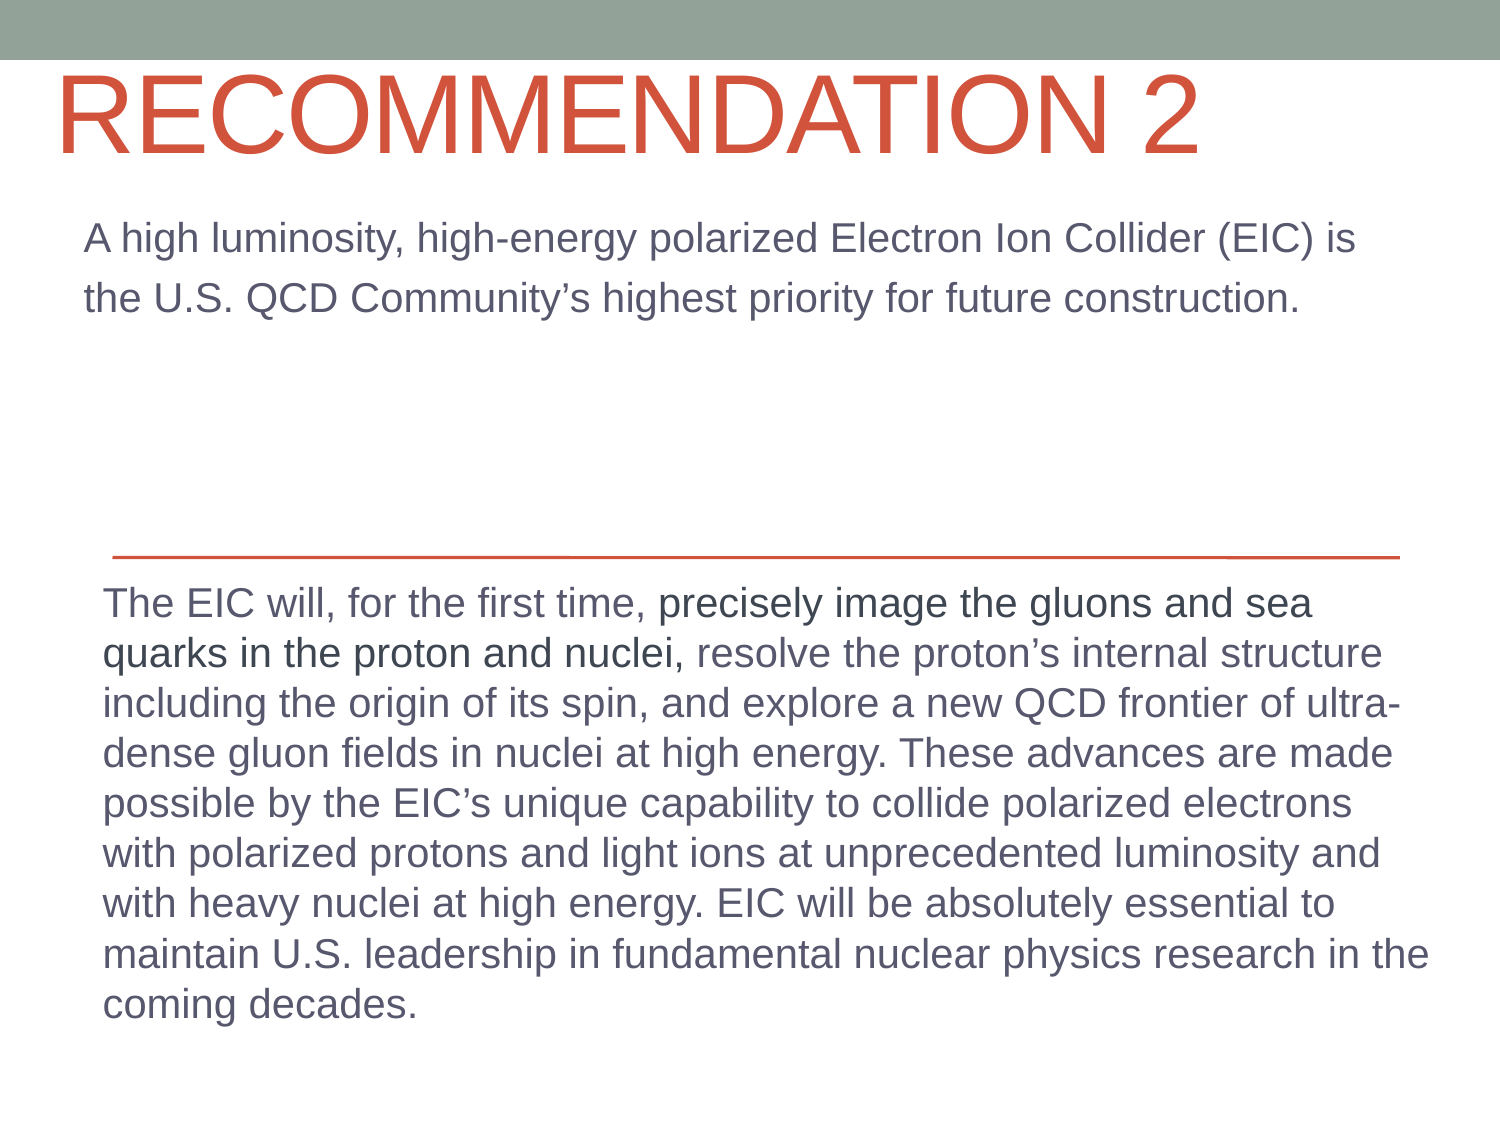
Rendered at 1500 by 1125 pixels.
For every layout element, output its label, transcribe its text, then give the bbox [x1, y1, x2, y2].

text_box The EIC will, for the first time, precisely image the gluons and sea quarks in the proton and nuclei, resolve the proton’s internal structure including the origin of its spin, and explore a new QCD frontier of ultra-dense gluon fields in nuclei at high energy. These advances are made possible by the EIC’s unique capability to collide polarized electrons with polarized protons and light ions at unprecedented luminosity and with heavy nuclei at high energy. EIC will be absolutely essential to maintain U.S. leadership in fundamental nuclear physics research in the coming decades. [87, 568, 1451, 1040]
subtitle A high luminosity, high-energy polarized Electron Ion Collider (EIC) is the U.S. QCD Community’s highest priority for future construction. [68, 193, 1438, 361]
title Recommendation 2 [39, 46, 1328, 185]
